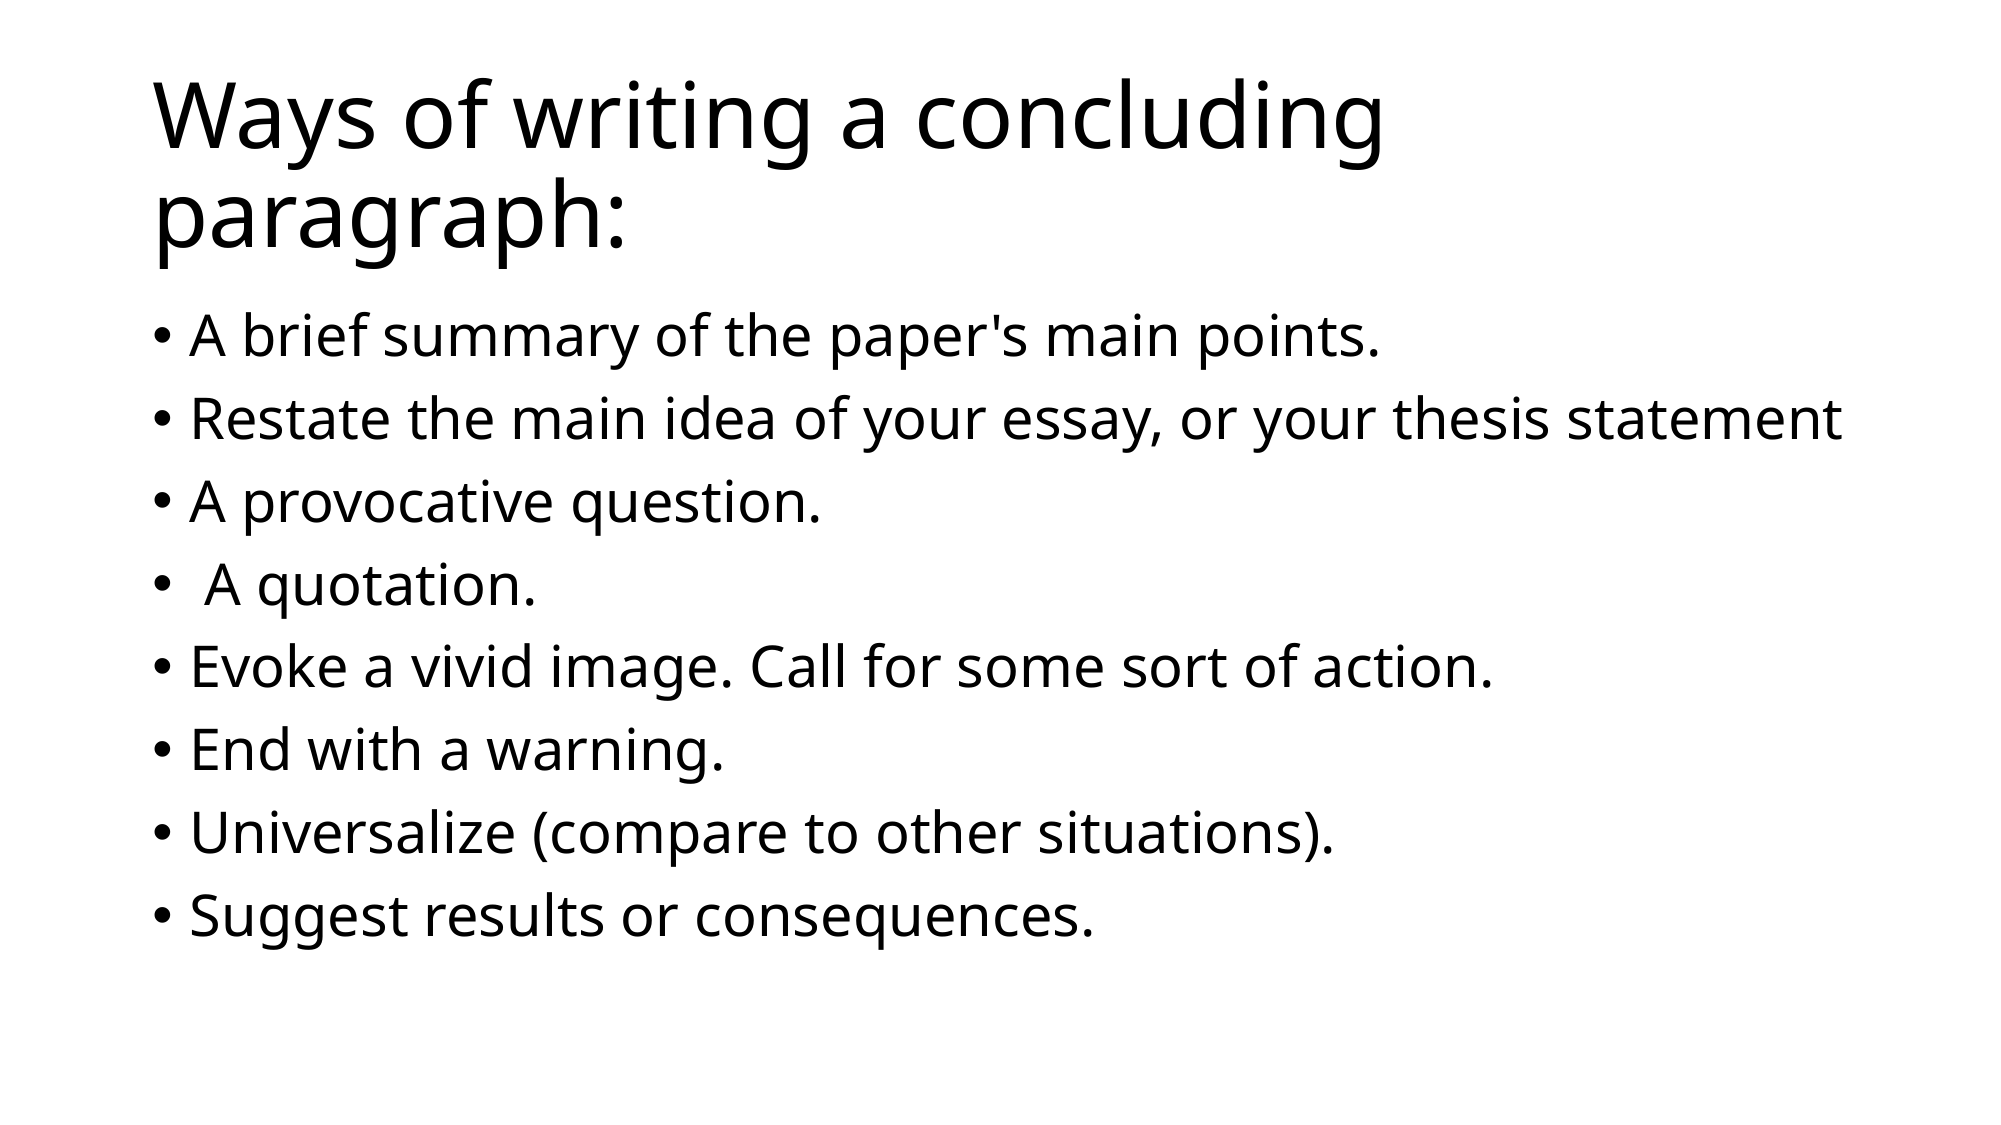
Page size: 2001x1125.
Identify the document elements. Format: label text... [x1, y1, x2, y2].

title Ways of writing a concluding paragraph: [137, 59, 1863, 278]
list A brief summary of the paper's main points. Restate the main idea of your essay, or your thesis statement A provocative question. A quotation. Evoke a vivid image. Call for some sort of action. End with a warning. Universalize (compare to other situations). Suggest results or consequences. [137, 299, 1863, 1014]
